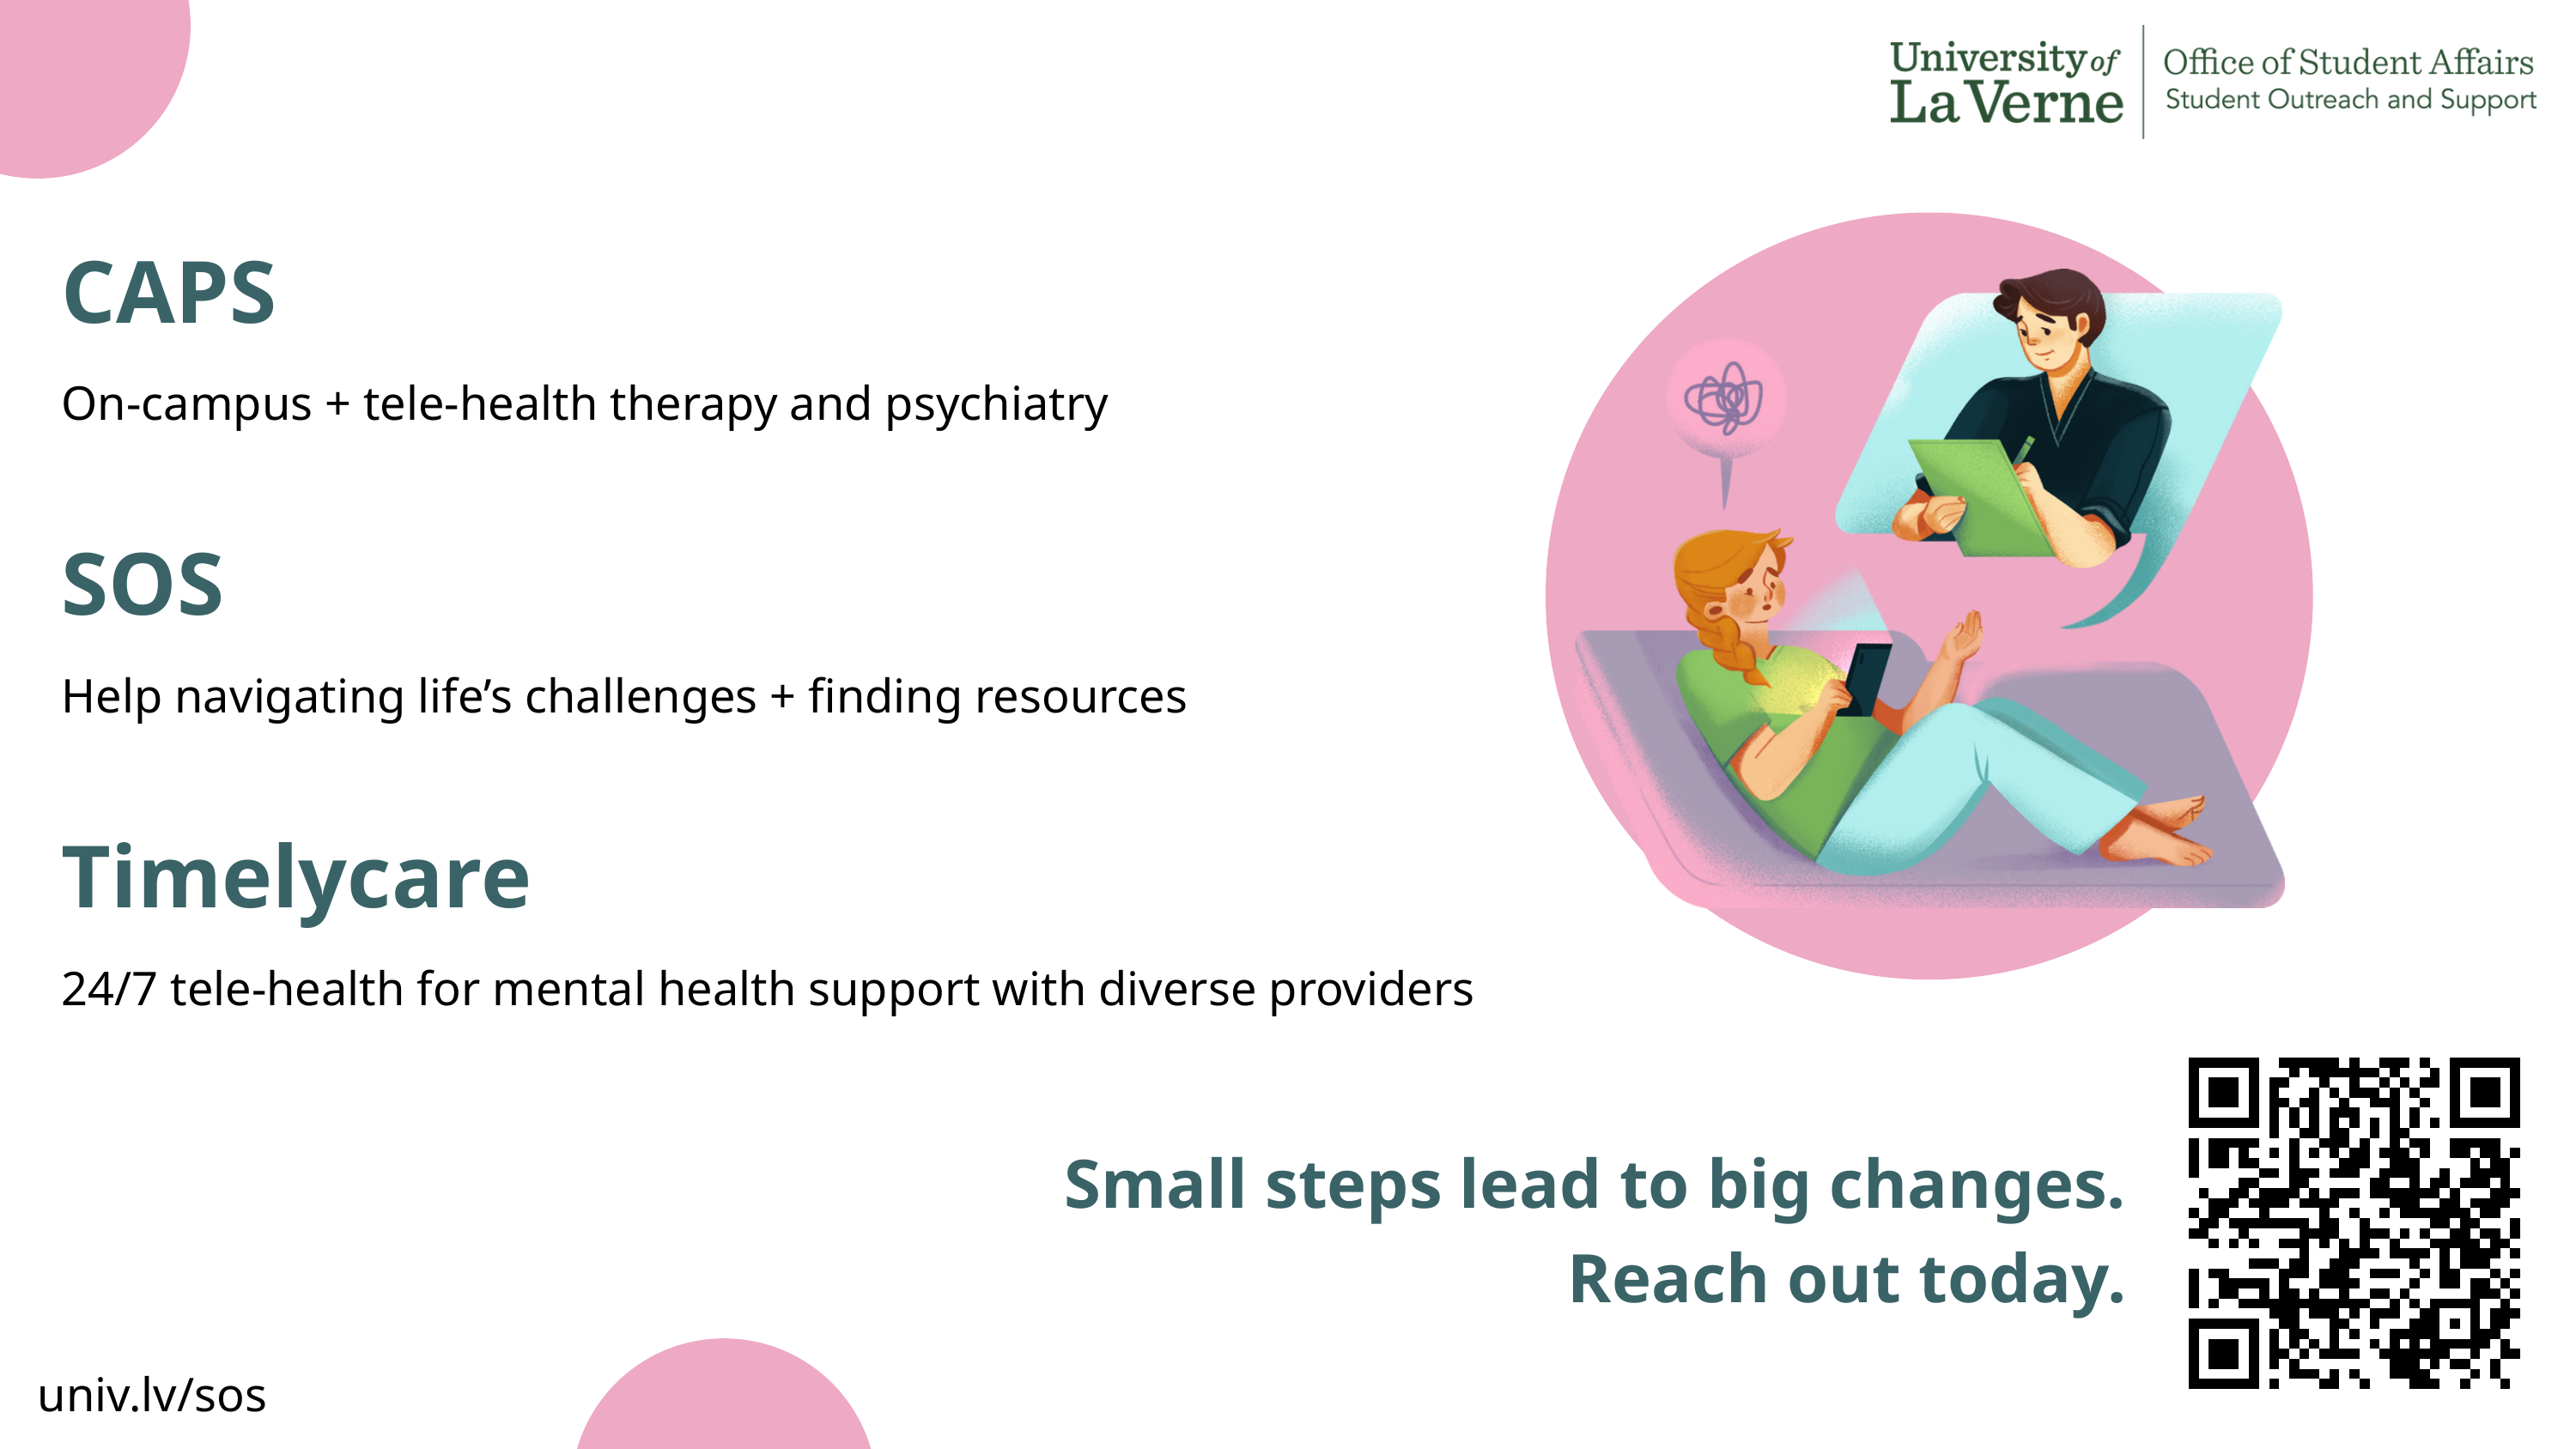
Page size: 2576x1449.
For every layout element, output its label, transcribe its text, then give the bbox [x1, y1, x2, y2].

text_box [2169, 1038, 2541, 1410]
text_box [61, 814, 1892, 1010]
text_box [1890, 25, 2537, 139]
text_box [0, 0, 191, 179]
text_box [61, 522, 1892, 718]
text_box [570, 1337, 878, 1449]
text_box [1545, 212, 2313, 980]
text_box Small steps lead to big changes. Reach out today. [709, 1128, 2127, 1316]
text_box univ.lv/sos [37, 1355, 283, 1422]
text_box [61, 229, 1892, 426]
